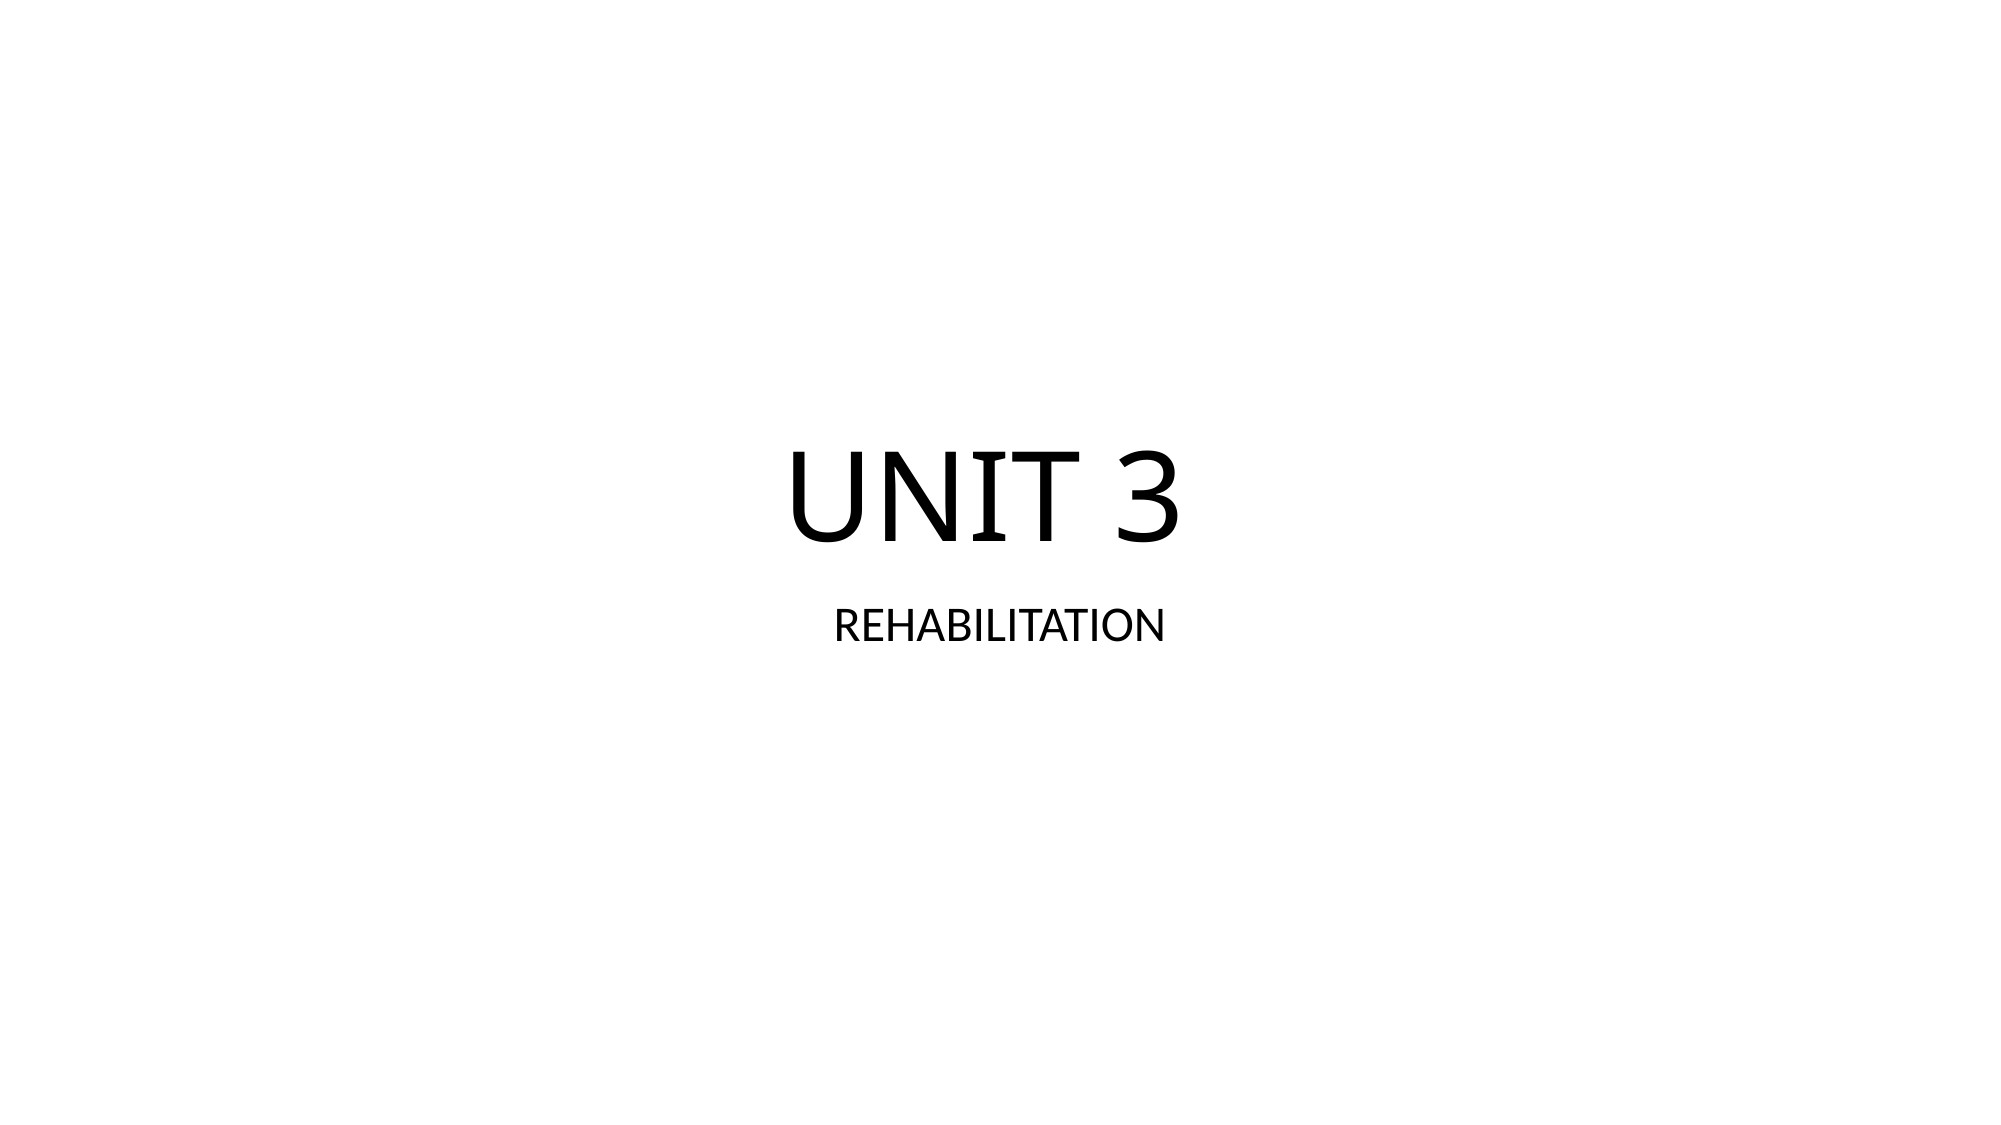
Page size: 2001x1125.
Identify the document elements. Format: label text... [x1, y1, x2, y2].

title UNIT 3 [249, 184, 1750, 576]
subtitle REHABILITATION [249, 590, 1750, 863]
